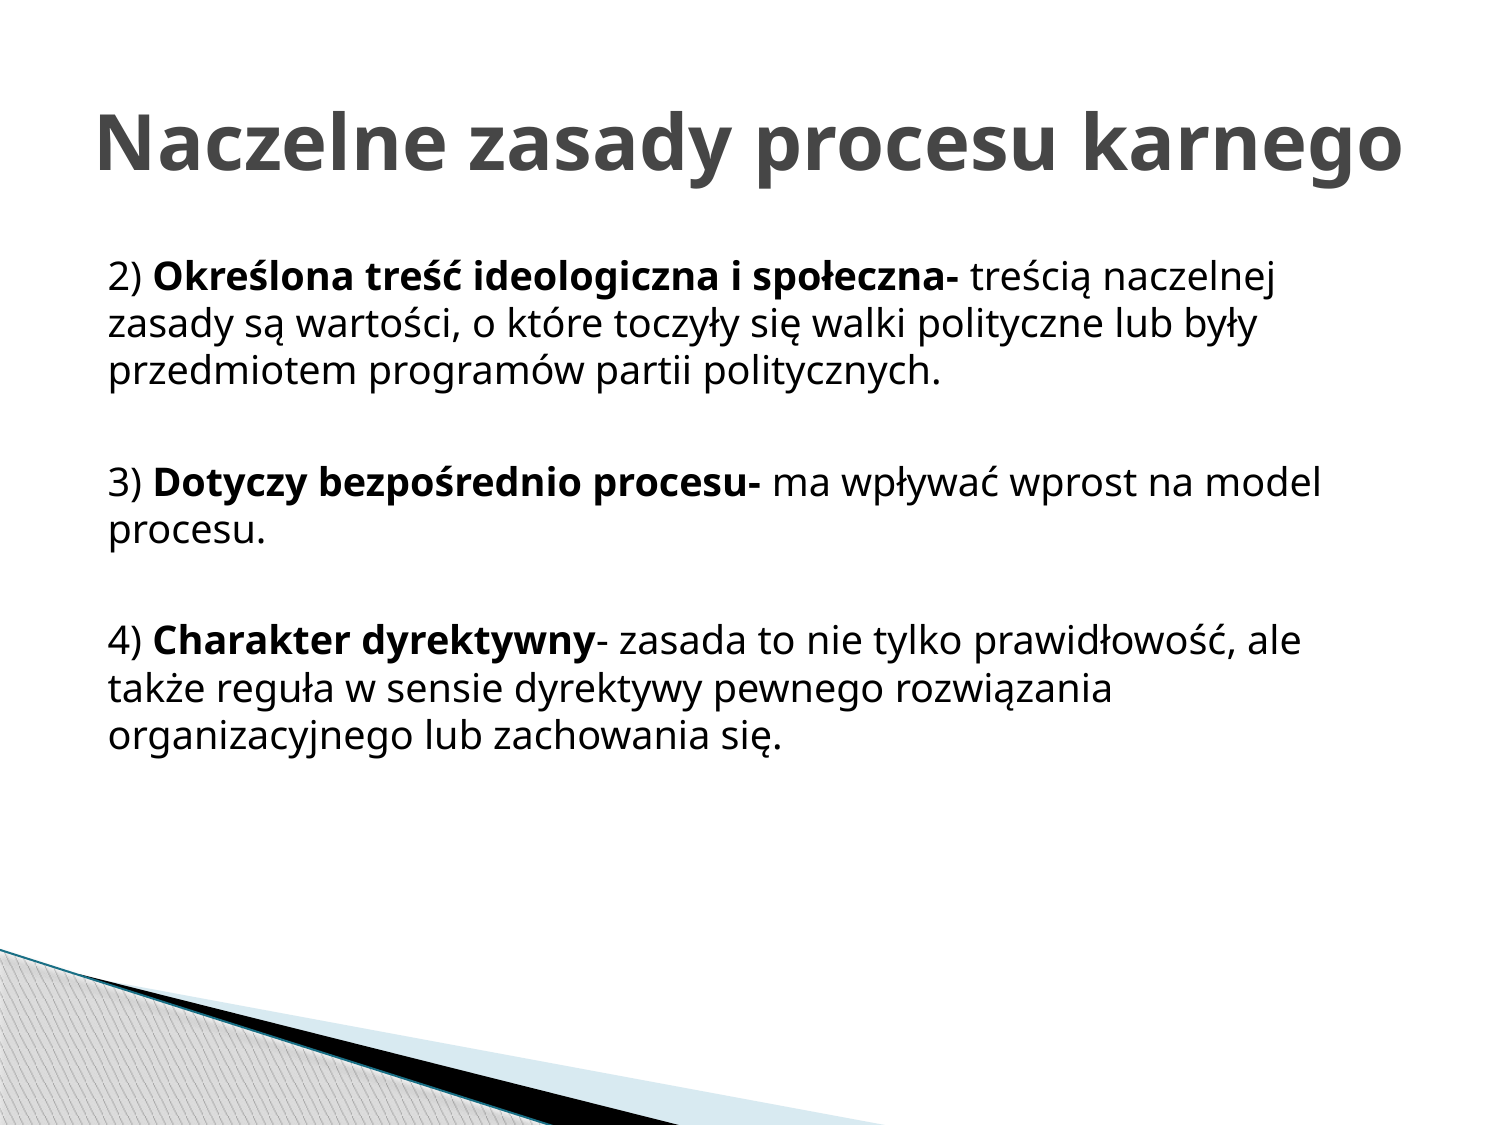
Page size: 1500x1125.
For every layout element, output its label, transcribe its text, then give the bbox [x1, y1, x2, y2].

title Naczelne zasady procesu karnego [75, 45, 1425, 233]
list 2) Określona treść ideologiczna i społeczna- treścią naczelnej zasady są wartości, o które toczyły się walki polityczne lub były przedmiotem programów partii politycznych. 3) Dotyczy bezpośrednio procesu- ma wpływać wprost na model procesu. 4) Charakter dyrektywny- zasada to nie tylko prawidłowość, ale także reguła w sensie dyrektywy pewnego rozwiązania organizacyjnego lub zachowania się. [75, 243, 1425, 986]
